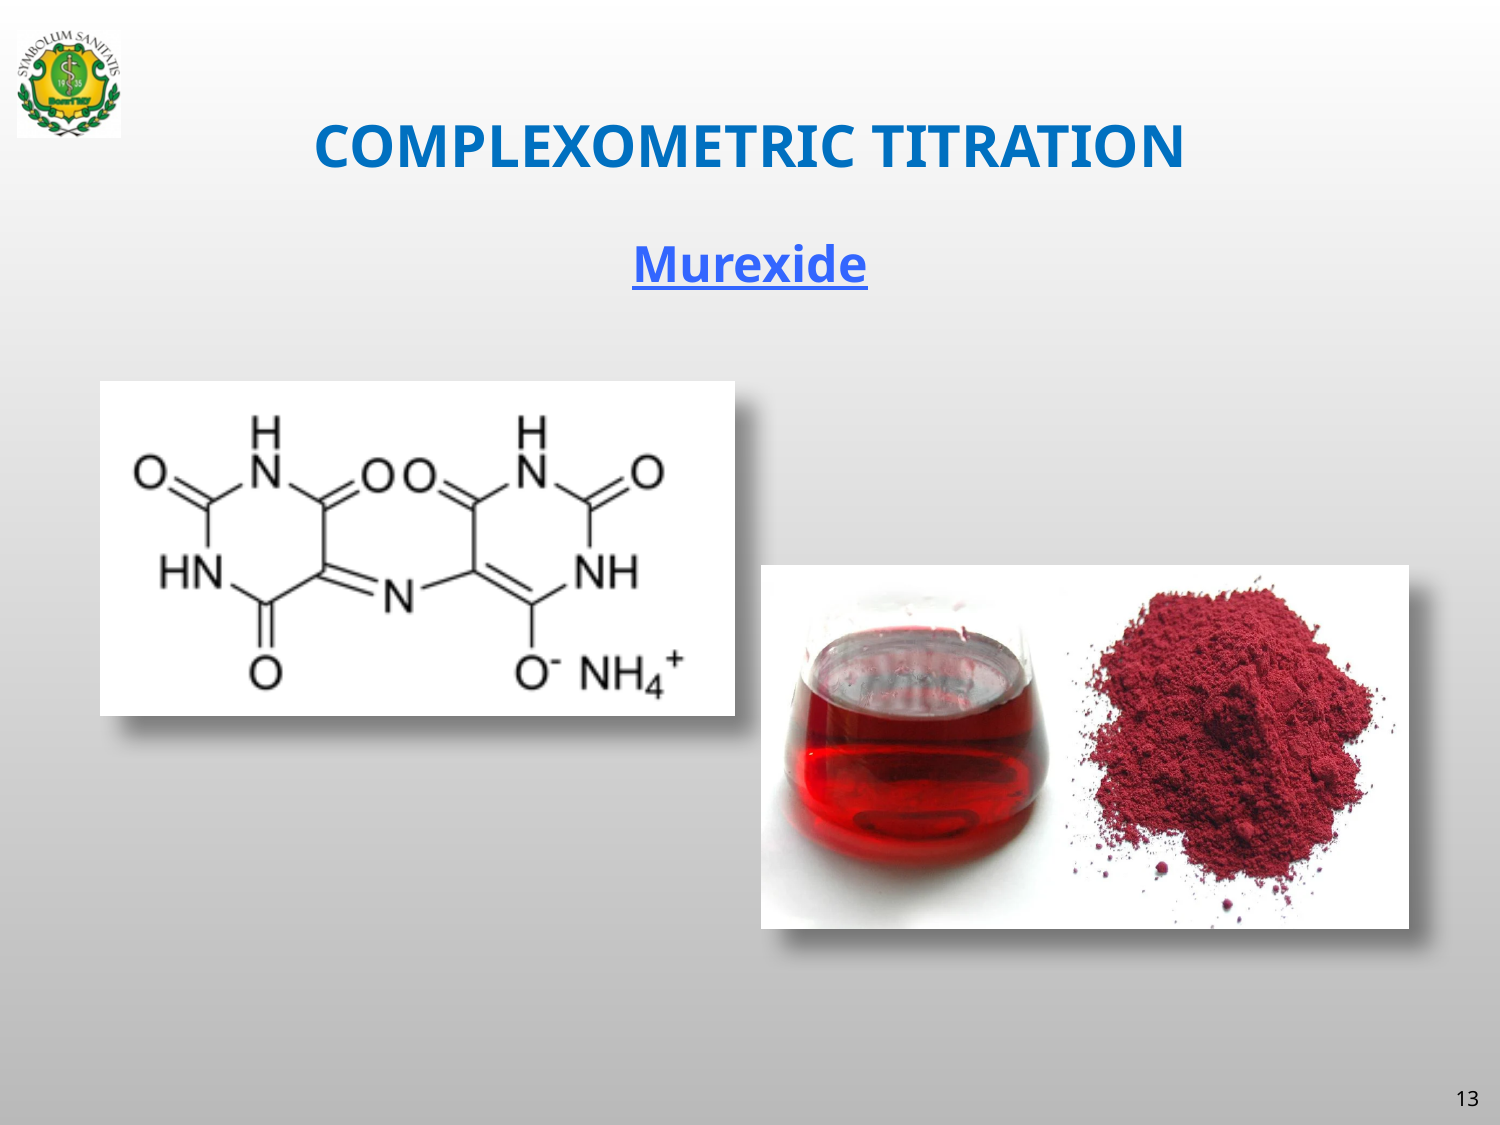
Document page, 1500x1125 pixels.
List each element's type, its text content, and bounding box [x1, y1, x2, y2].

text_box complexometric titration [112, 42, 1388, 225]
picture [17, 30, 121, 139]
text_box Murexide [41, 225, 1459, 300]
picture [100, 380, 735, 717]
picture [761, 565, 1409, 929]
slide_number 13 [1400, 1069, 1495, 1125]
